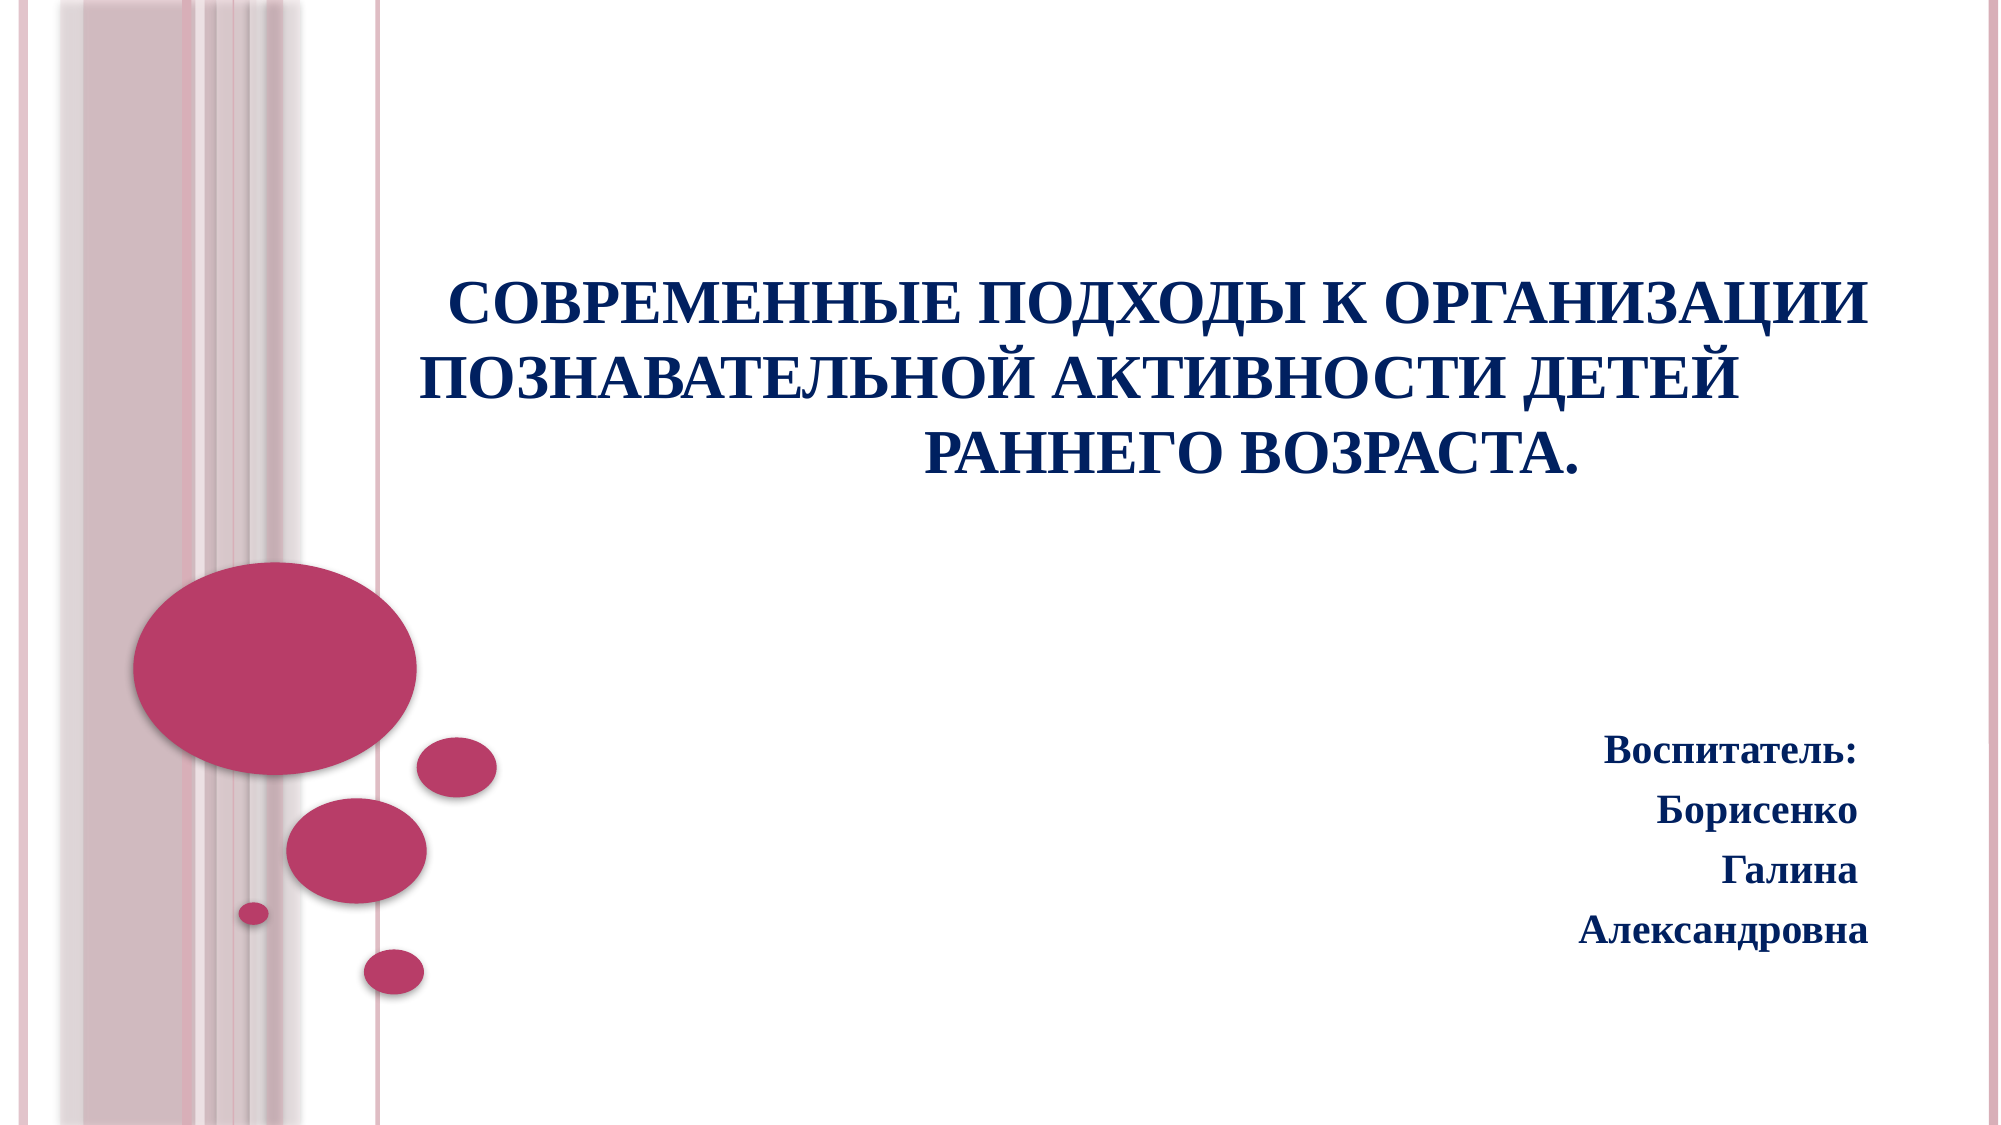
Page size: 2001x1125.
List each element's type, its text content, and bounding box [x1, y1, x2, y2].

title Современные подходы к организации познавательной активности детей раннего возраста. [397, 93, 1921, 494]
subtitle Воспитатель: Борисенко Галина Александровна [1439, 704, 1884, 986]
